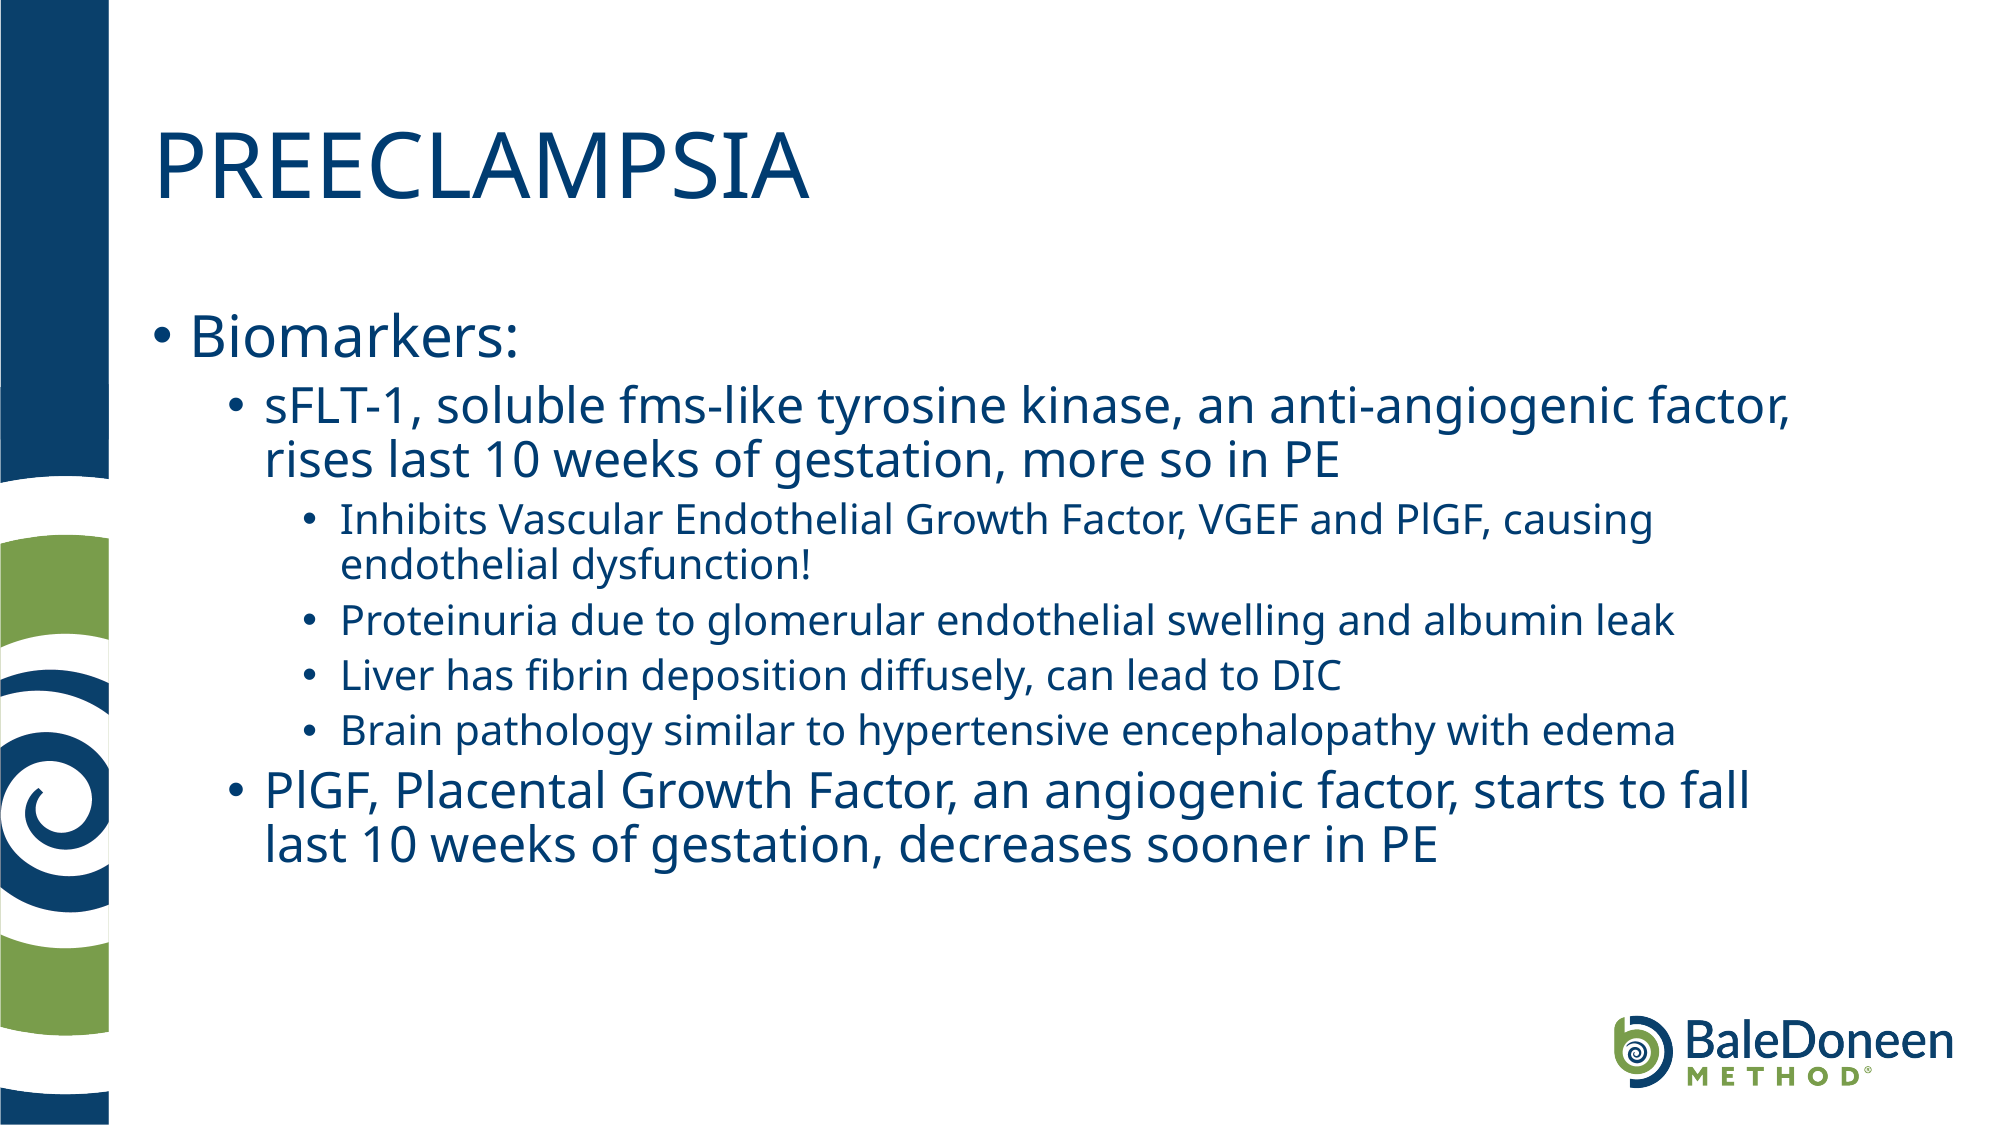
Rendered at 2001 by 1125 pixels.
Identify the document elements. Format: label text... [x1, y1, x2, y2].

list Biomarkers: sFLT-1, soluble fms-like tyrosine kinase, an anti-angiogenic factor, rises last 10 weeks of gestation, more so in PE Inhibits Vascular Endothelial Growth Factor, VGEF and PlGF, causing endothelial dysfunction! Proteinuria due to glomerular endothelial swelling and albumin leak Liver has fibrin deposition diffusely, can lead to DIC Brain pathology similar to hypertensive encephalopathy with edema PlGF, Placental Growth Factor, an angiogenic factor, starts to fall last 10 weeks of gestation, decreases sooner in PE [137, 299, 1863, 1014]
title PREECLAMPSIA [137, 59, 1863, 278]
picture [0, 0, 2001, 1125]
